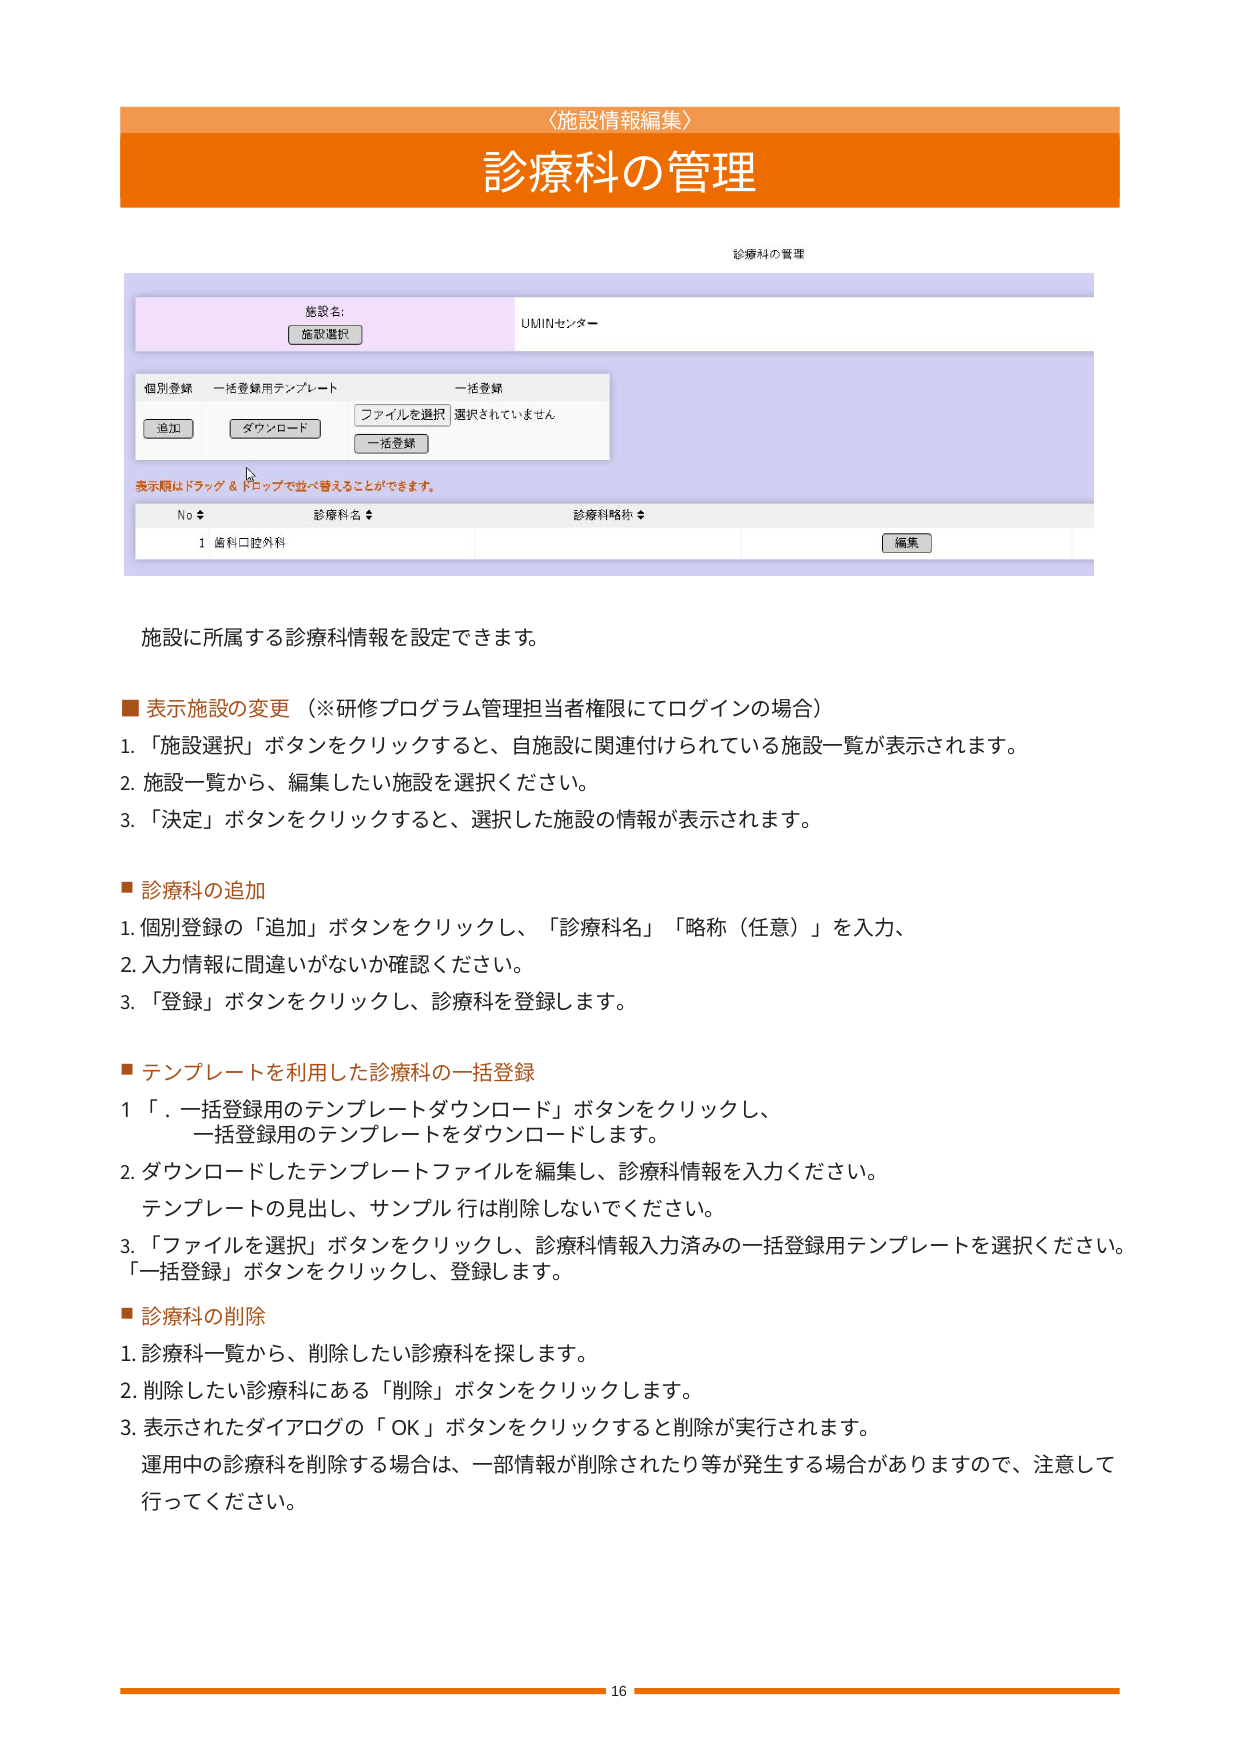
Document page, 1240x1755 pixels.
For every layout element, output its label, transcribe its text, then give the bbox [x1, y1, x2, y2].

slide_number 16 [604, 1681, 636, 1755]
text_box 施設に所属する診療科情報を設定できます。 ■表示施設の変更 （※研修プログラム管理担当者権限にてログインの場合） 「施設選択」ボタンをクリックすると、自施設に関連付けられている施設一覧が表示されます。 施設一覧から、編集したい施設を選択ください。 「決定」ボタンをクリックすると、選択した施設の情報が表示されます。 診療科の追加 個別登録の「追加」ボタンをクリックし、「診療科名」「略称（任意）」を入力、 2.入力情報に間違いがないか確認ください。 「登録」ボタンをクリックし、診療科を登録します。 テンプレートを利用した診療科の一括登録 1「 . 一括登録用のテンプレートダウンロード」ボタンをクリックし、 一括登録用のテンプレートをダウンロードします。 ダウンロードしたテンプレートファイルを編集し、診療科情報を入力ください。 テンプレートの見出し、サンプル 行は削除しないでください。 「ファイルを選択」ボタンをクリックし、診療科情報入力済みの一括登録用テンプレートを選択ください。 「一括登録」ボタンをクリックし、登録します。 診療科の削除 診療科一覧から、削除したい診療科を探します。 削除したい診療科にある「削除」ボタンをクリックします。 表示されたダイアログの「OK」ボタンをクリックすると削除が実行されます。 運用中の診療科を削除する場合は、一部情報が削除されたり等が発生する場合がありますので、注意して 行ってください。 [118, 610, 1133, 1551]
text_box 診療科の管理 [120, 137, 1120, 199]
text_box 〈施設情報編集〉 [120, 106, 1120, 134]
picture [124, 237, 1094, 576]
text_box [120, 199, 1120, 208]
